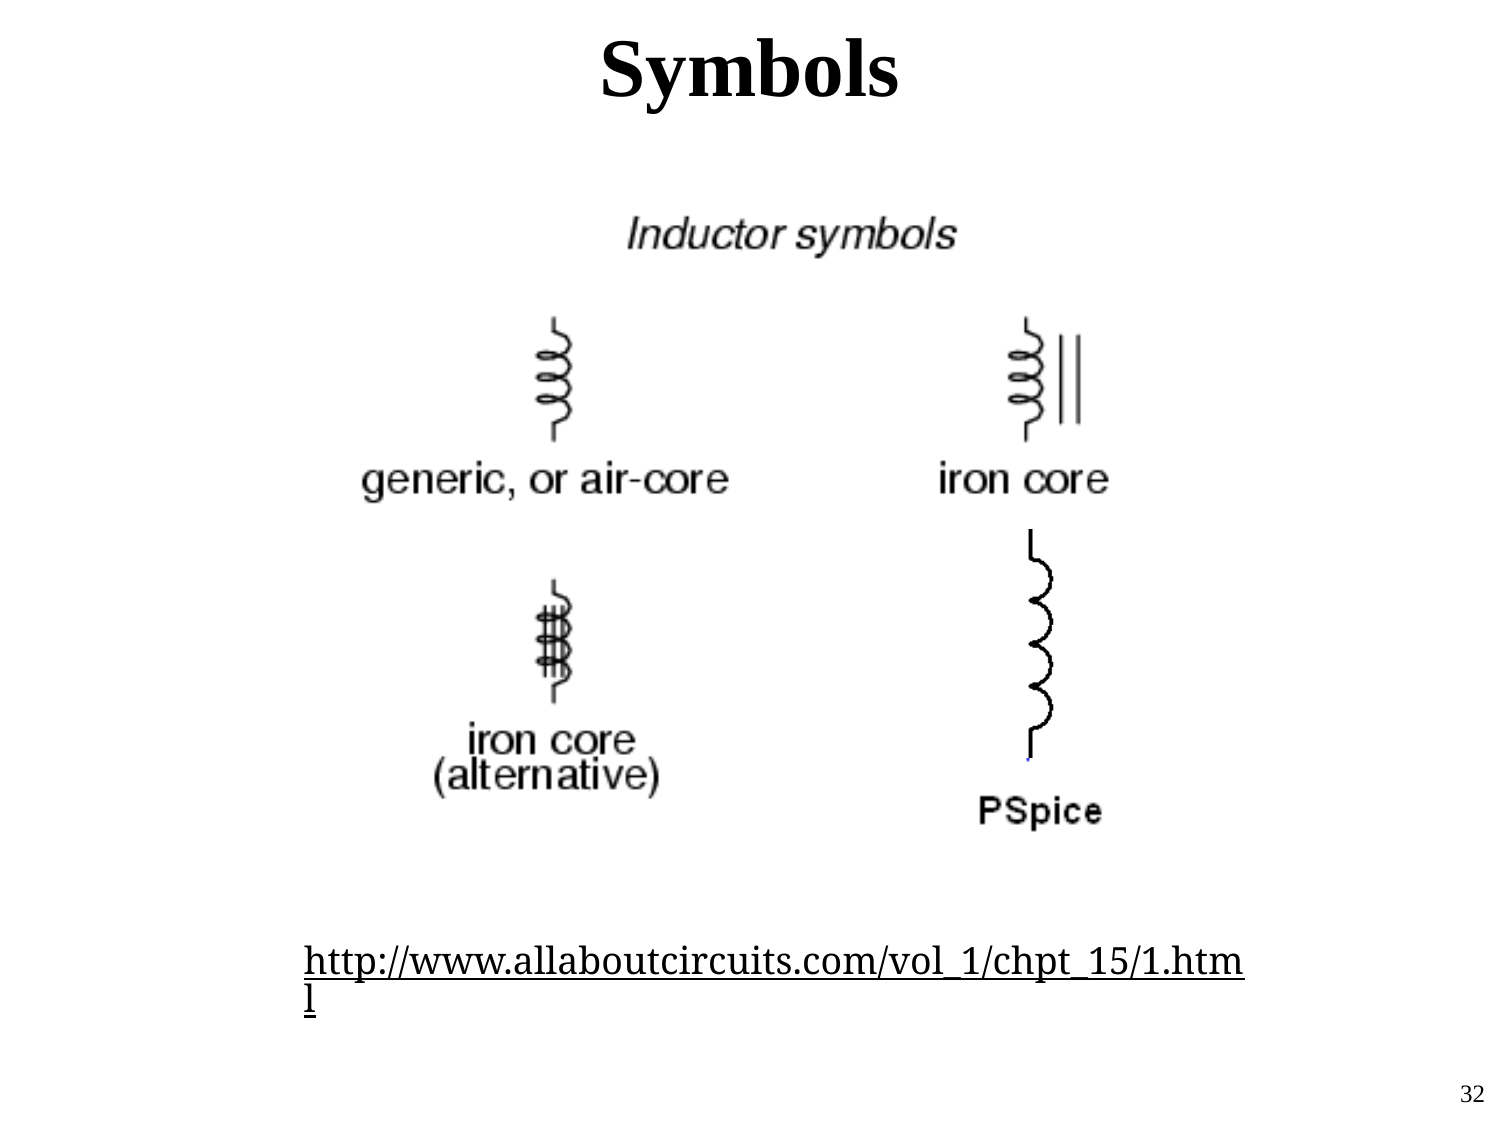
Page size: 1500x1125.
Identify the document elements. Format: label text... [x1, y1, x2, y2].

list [356, 195, 1165, 856]
title Symbols [0, 0, 1500, 126]
picture [999, 529, 1065, 758]
text_box http://www.allaboutcircuits.com/vol_1/chpt_15/1.html [289, 929, 1265, 1041]
slide_number 32 [1186, 1069, 1500, 1125]
